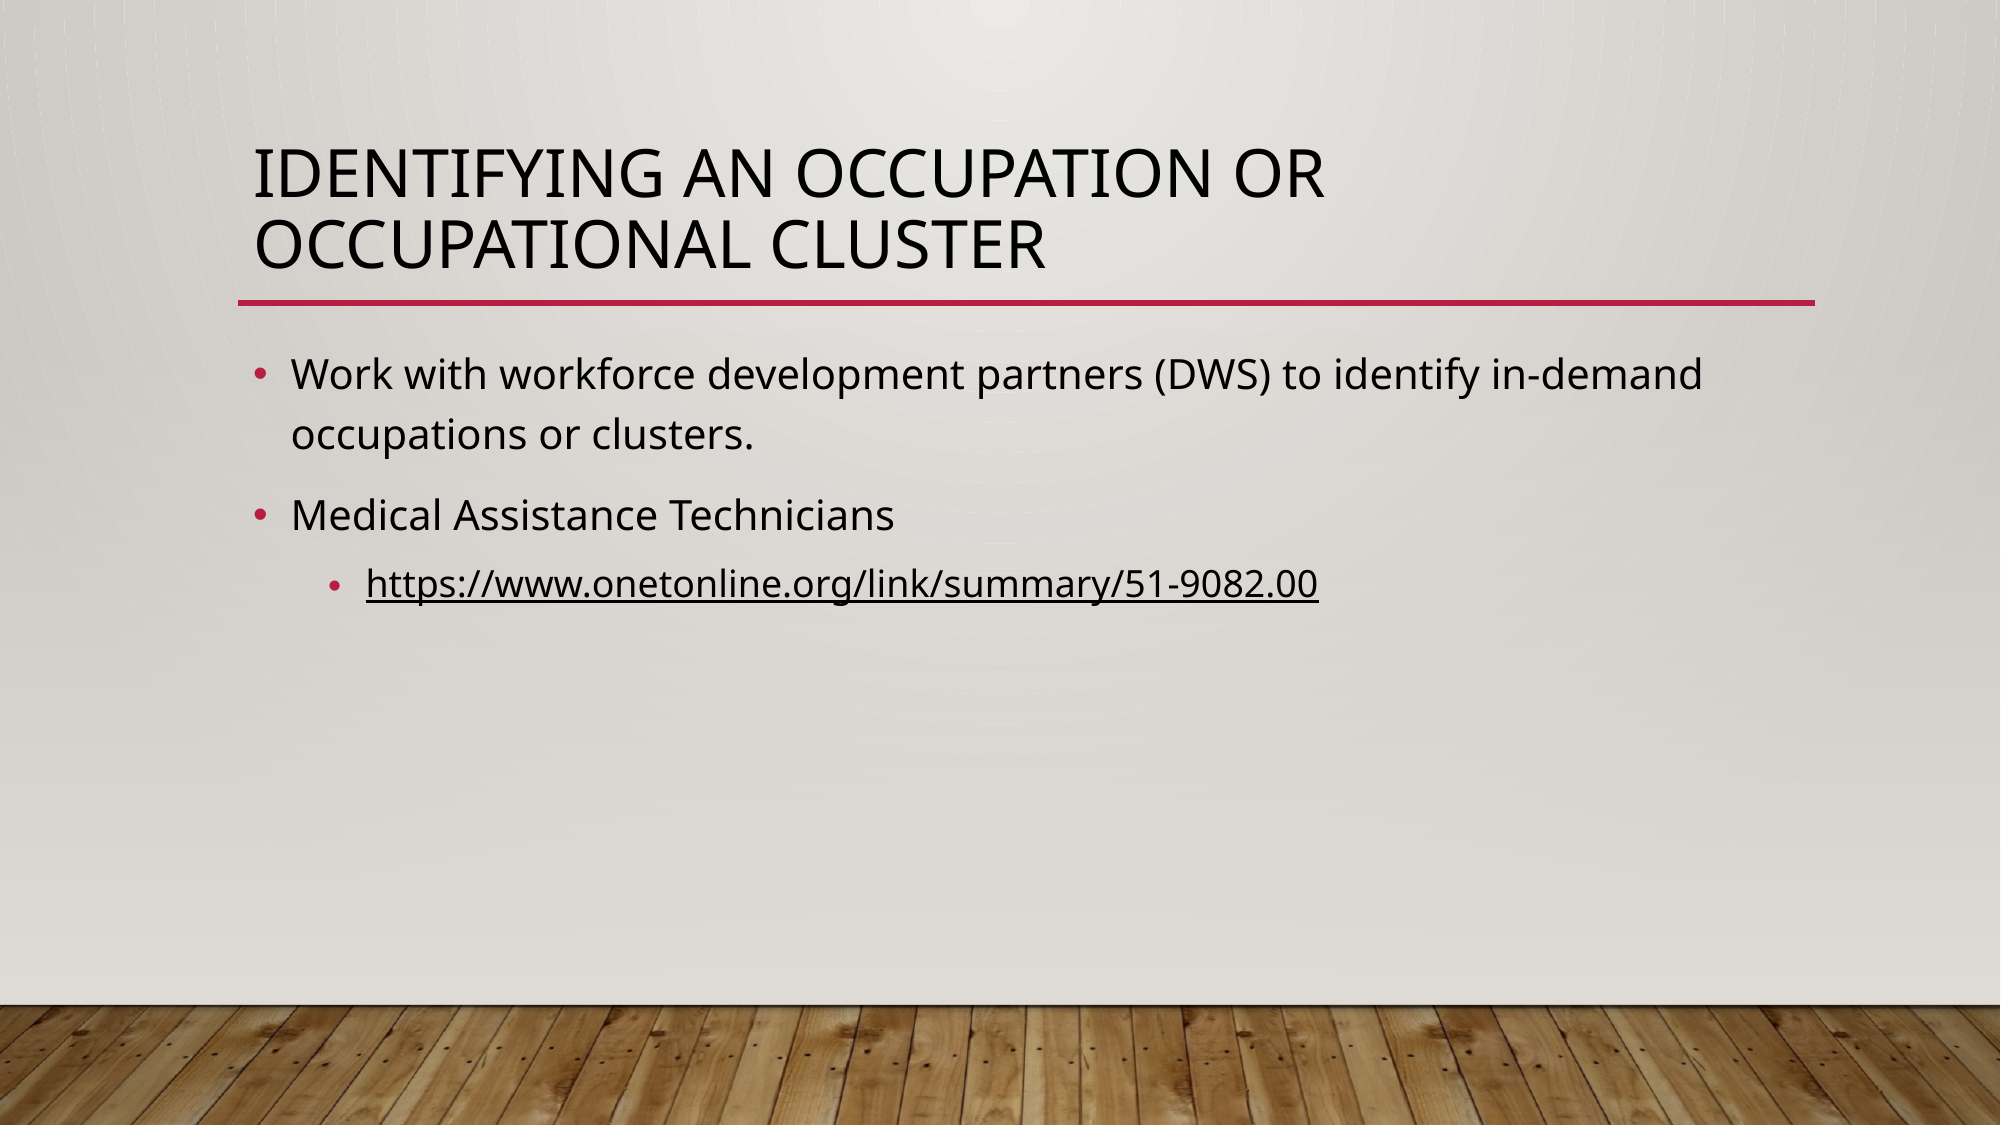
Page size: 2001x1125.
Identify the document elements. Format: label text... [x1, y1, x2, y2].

picture [0, 1005, 2000, 1125]
title Identifying an occupation or occupational cluster [238, 131, 1814, 305]
list Work with workforce development partners (DWS) to identify in-demand occupations or clusters. Medical Assistance Technicians https://www.onetonline.org/link/summary/51-9082.00 [238, 330, 1814, 897]
